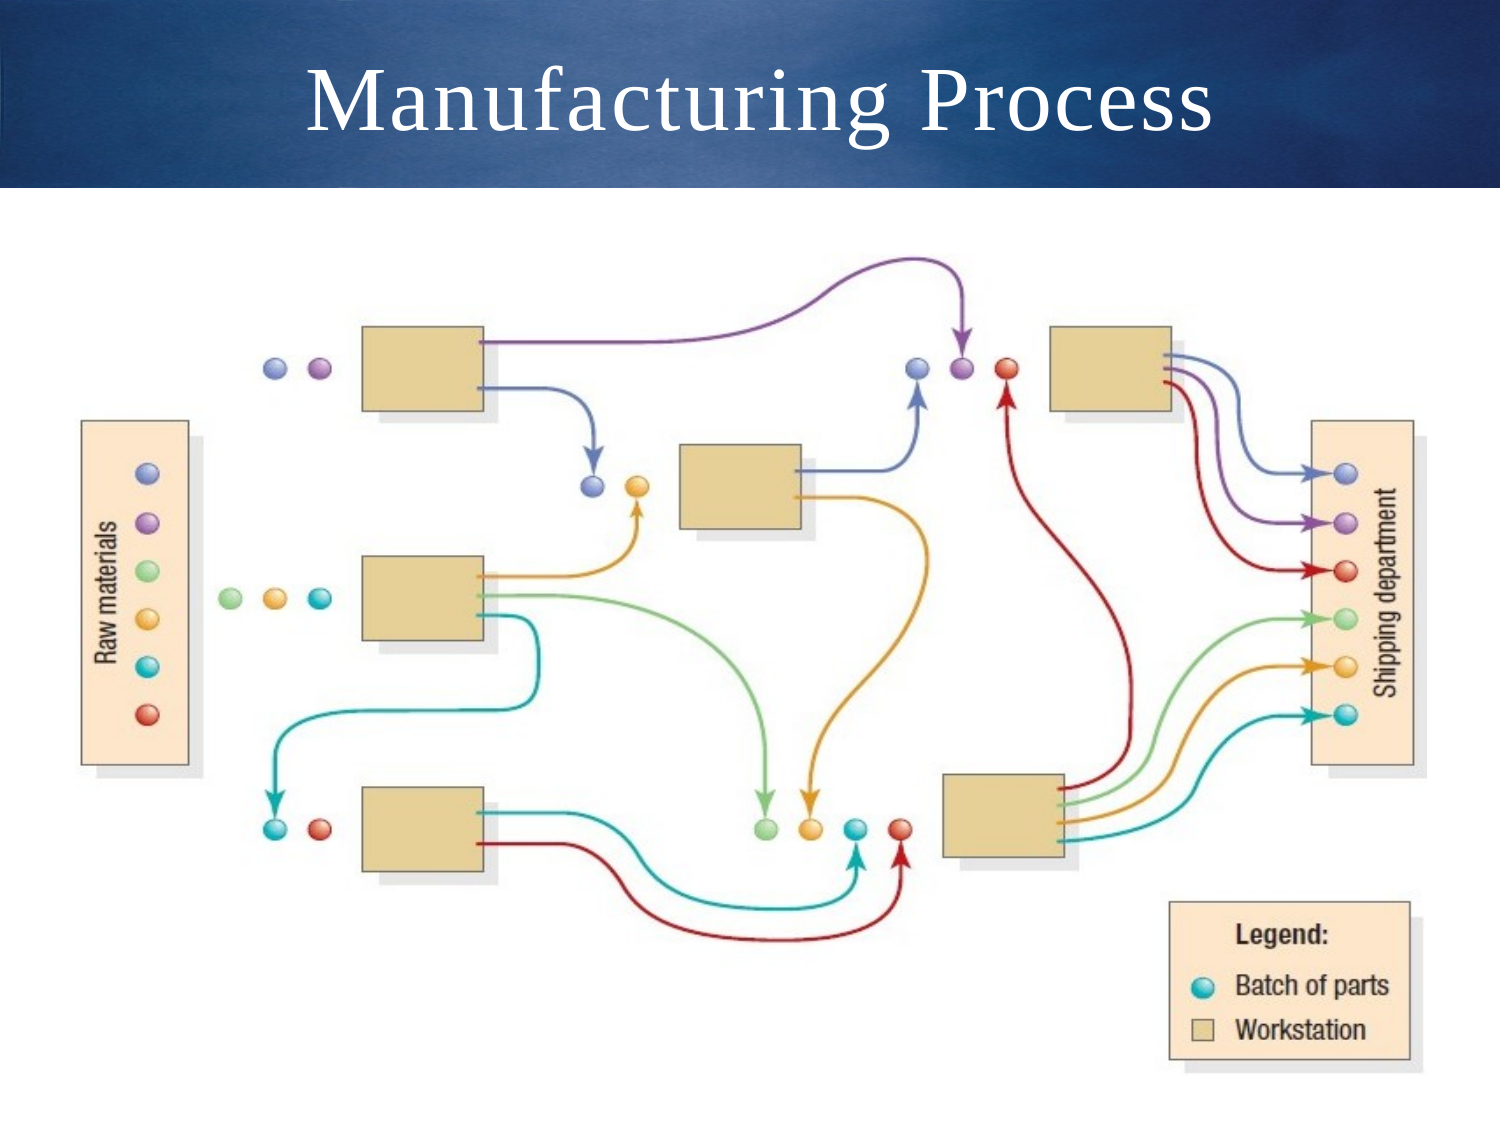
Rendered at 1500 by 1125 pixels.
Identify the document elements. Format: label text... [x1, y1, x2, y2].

title Manufacturing Process [302, 36, 1221, 227]
text_box [74, 253, 1427, 1075]
text_box [0, 0, 1500, 188]
